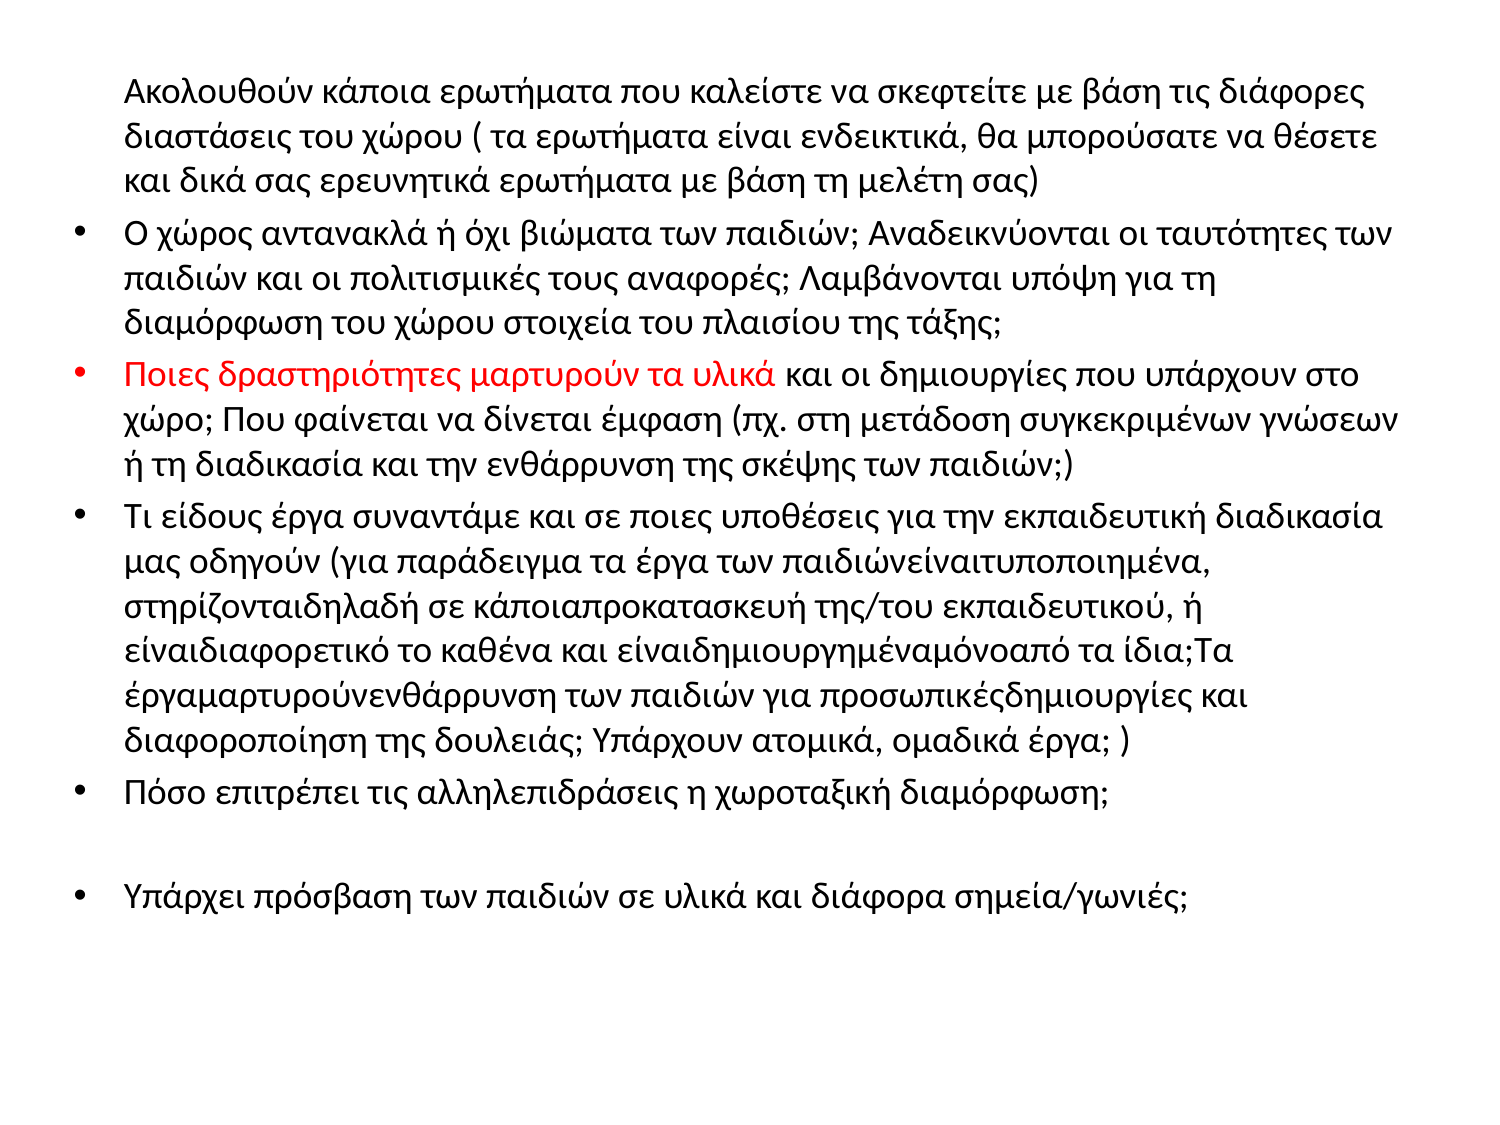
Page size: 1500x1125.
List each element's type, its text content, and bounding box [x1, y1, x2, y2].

list Ακολουθούν κάποια ερωτήματα που καλείστε να σκεφτείτε με βάση τις διάφορες διαστάσεις του χώρου ( τα ερωτήματα είναι ενδεικτικά, θα μπορούσατε να θέσετε και δικά σας ερευνητικά ερωτήματα με βάση τη μελέτη σας) Ο χώρος αντανακλά ή όχι βιώματα των παιδιών; Αναδεικνύονται οι ταυτότητες των παιδιών και οι πολιτισμικές τους αναφορές; Λαμβάνονται υπόψη για τη διαμόρφωση του χώρου στοιχεία του πλαισίου της τάξης; Ποιες δραστηριότητες μαρτυρούν τα υλικά και οι δημιουργίες που υπάρχουν στο χώρο; Που φαίνεται να δίνεται έμφαση (πχ. στη μετάδοση συγκεκριμένων γνώσεων ή τη διαδικασία και την ενθάρρυνση της σκέψης των παιδιών;) Τι είδους έργα συναντάμε και σε ποιες υποθέσεις για την εκπαιδευτική διαδικασία μας οδηγούν (για παράδειγμα τα έργα των παιδιώνείναιτυποποιημένα, στηρίζονταιδηλαδή σε κάποιαπροκατασκευή της/του εκπαιδευτικού, ή είναιδιαφορετικό το καθένα και είναιδημιουργημέναμόνοαπό τα ίδια;Τα έργαμαρτυρούνενθάρρυνση των παιδιών για προσωπικέςδημιουργίες και διαφοροποίηση της δουλειάς; Υπάρχουν ατομικά, ομαδικά έργα; ) Πόσο επιτρέπει τις αλληλεπιδράσεις η χωροταξική διαμόρφωση; Υπάρχει πρόσβαση των παιδιών σε υλικά και διάφορα σημεία/γωνιές; [58, 58, 1425, 1005]
